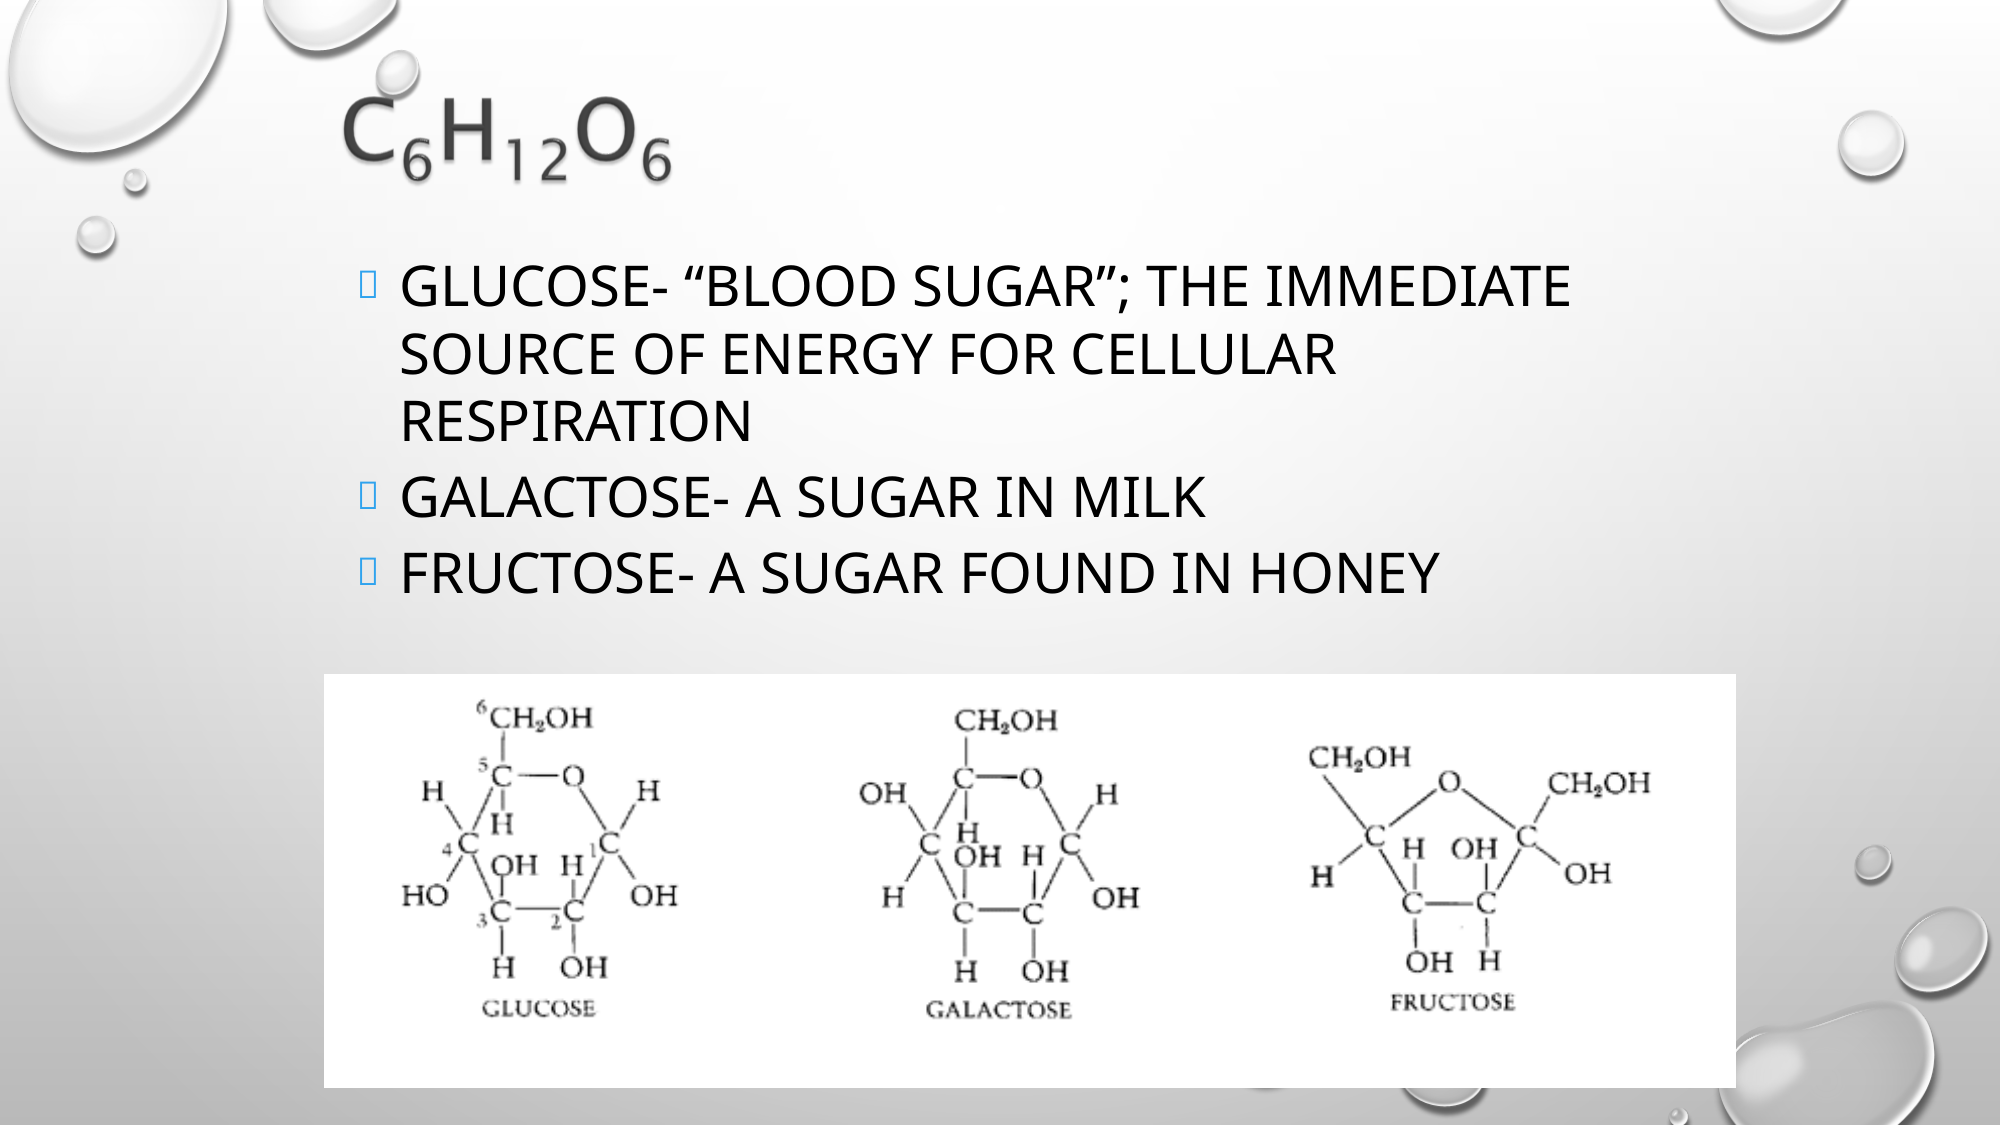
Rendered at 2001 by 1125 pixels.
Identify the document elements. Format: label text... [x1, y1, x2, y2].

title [281, 43, 1677, 235]
picture [0, 0, 2000, 1125]
list Glucose- “blood sugar”; the immediate source of energy for cellular respiration Galactose- a sugar in milk Fructose- a sugar found in honey [324, 244, 1675, 673]
